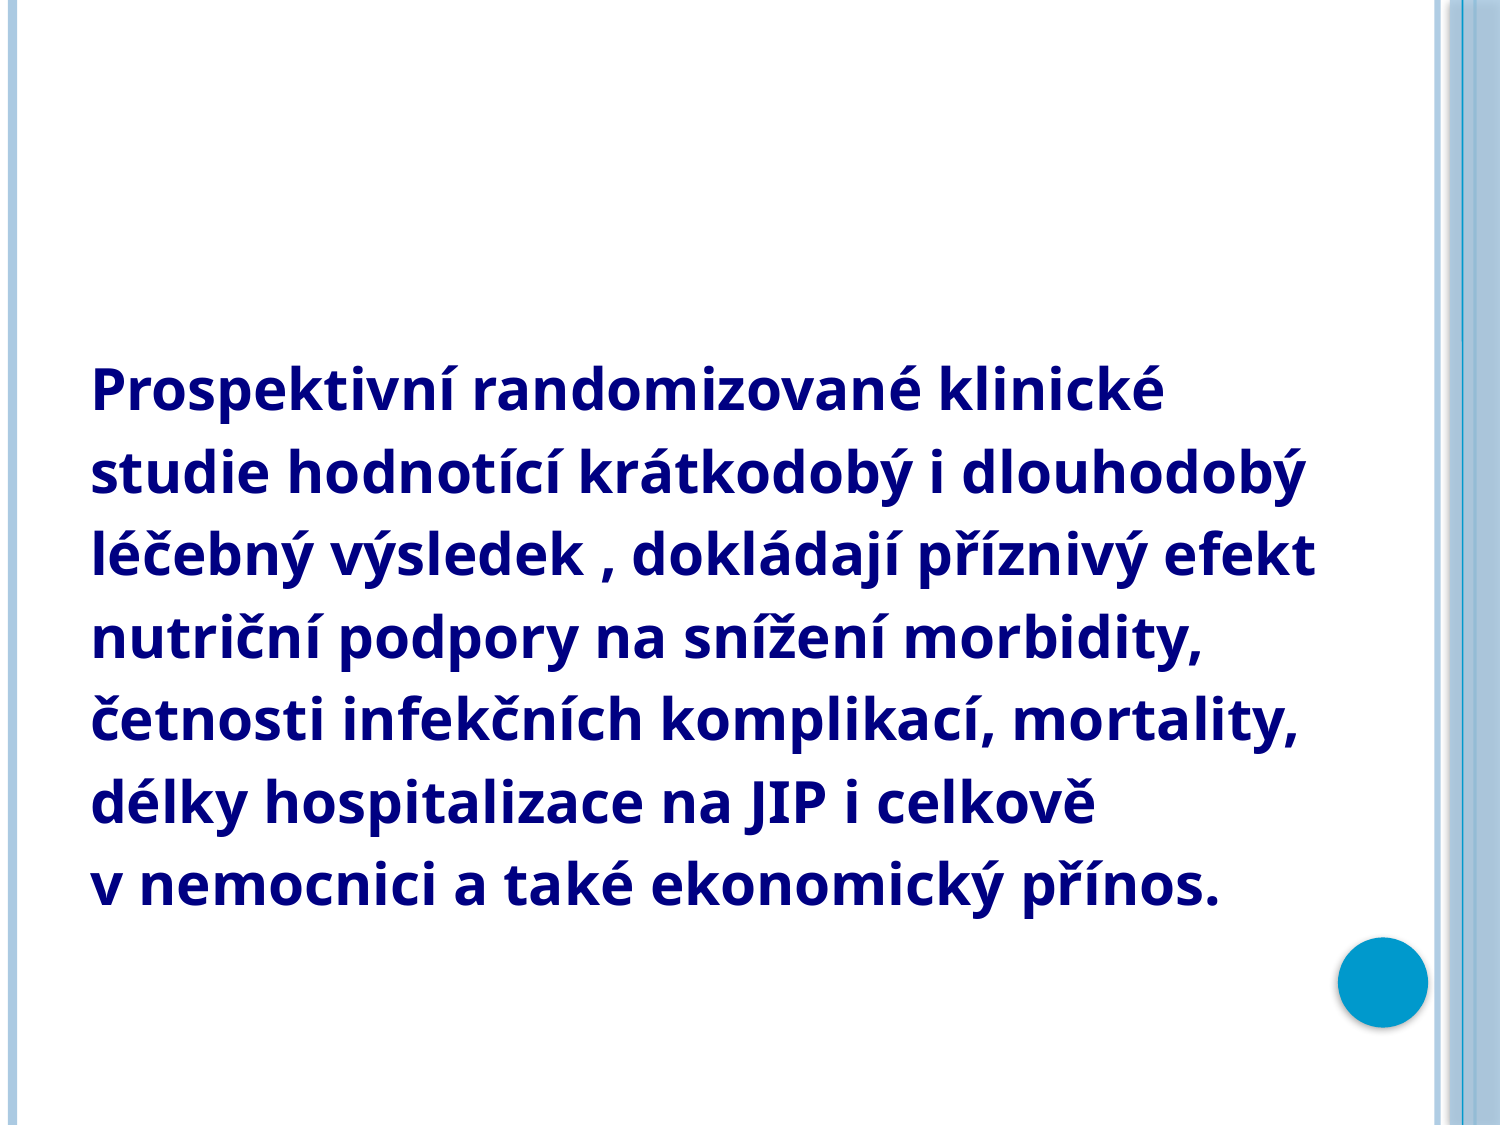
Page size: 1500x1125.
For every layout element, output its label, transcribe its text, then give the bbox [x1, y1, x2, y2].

list Prospektivní randomizované klinické studie hodnotící krátkodobý i dlouhodobý léčebný výsledek , dokládají příznivý efekt nutriční podpory na snížení morbidity, četnosti infekčních komplikací, mortality, délky hospitalizace na JIP i celkově v nemocnici a také ekonomický přínos. [75, 262, 1388, 1062]
